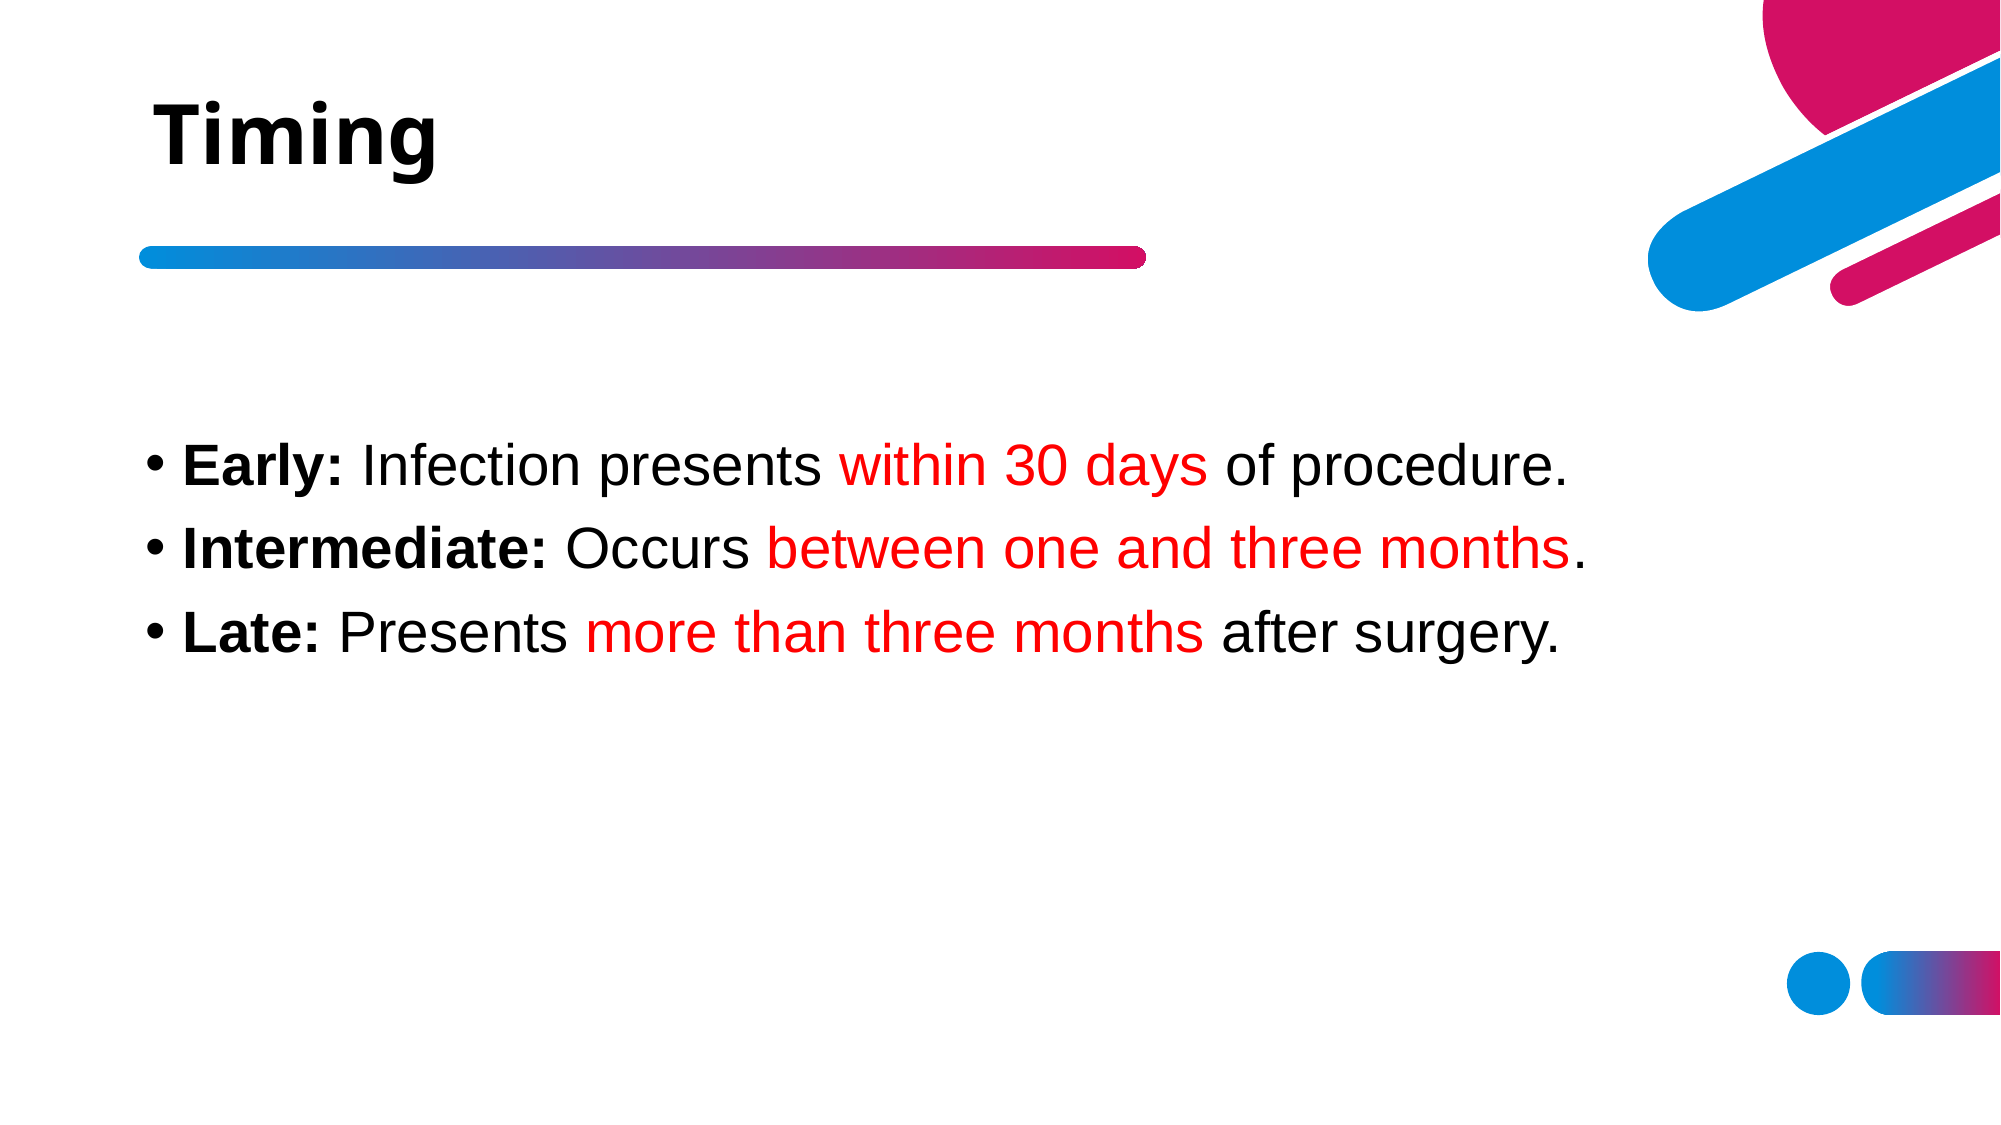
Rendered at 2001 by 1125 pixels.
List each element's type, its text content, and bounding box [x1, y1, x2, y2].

list Early: Infection presents within 30 days of procedure. Intermediate: Occurs between one and three months. Late: Presents more than three months after surgery. [130, 427, 1790, 988]
title Timing [137, 59, 1623, 215]
